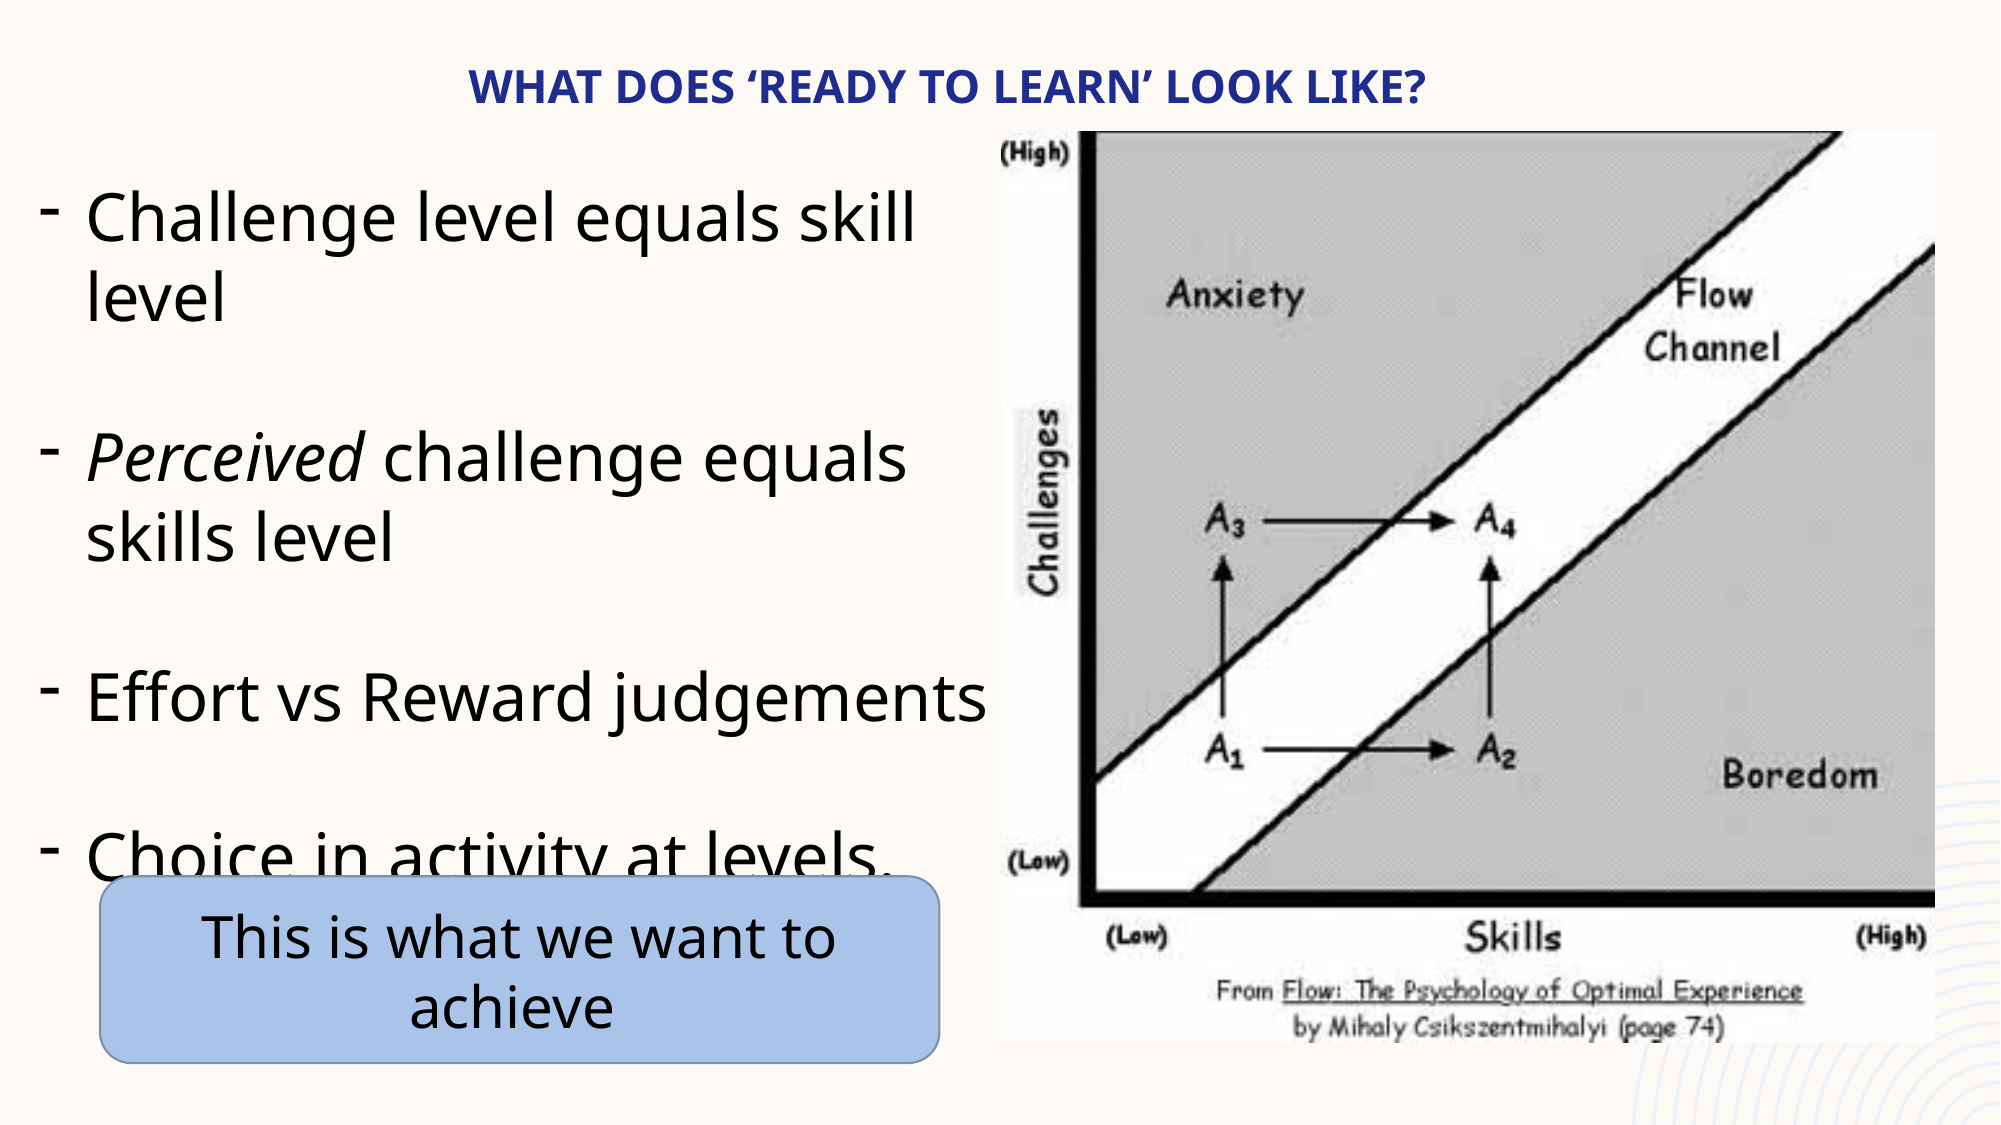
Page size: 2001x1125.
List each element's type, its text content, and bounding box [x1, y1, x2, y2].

text_box This is what we want to achieve [98, 875, 941, 1065]
picture [1001, 131, 1935, 1043]
title What does ‘ready to learn’ look like? [261, 0, 1635, 120]
text_box Challenge level equals skill level Perceived challenge equals skills level Effort vs Reward judgements Choice in activity at levels. [23, 167, 1050, 1125]
